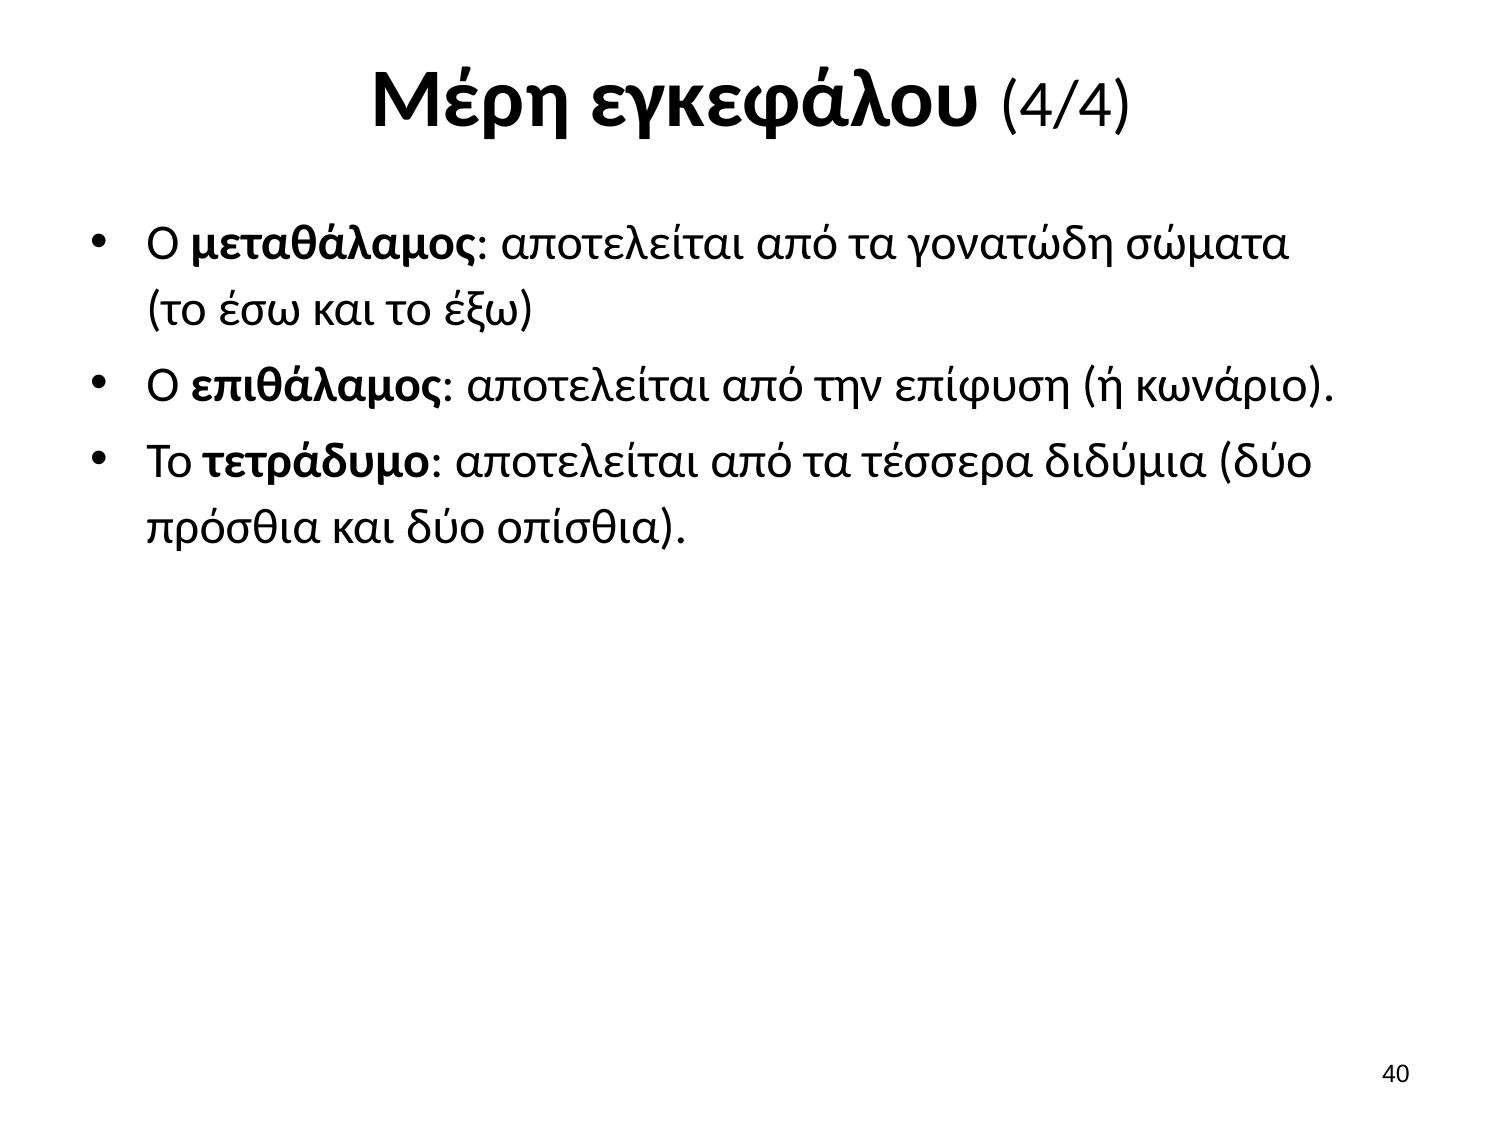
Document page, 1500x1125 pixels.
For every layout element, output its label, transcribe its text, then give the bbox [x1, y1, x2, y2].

list Ο μεταθάλαμος: αποτελείται από τα γονατώδη σώματα (το έσω και το έξω) Ο επιθάλαμος: αποτελείται από την επίφυση (ή κωνάριο). Το τετράδυμο: αποτελείται από τα τέσσερα διδύμια (δύο πρόσθια και δύο οπίσθια). [75, 196, 1353, 1024]
slide_number 39 [1074, 1042, 1425, 1103]
title Μέρη εγκεφάλου (4/4) [76, 19, 1427, 169]
